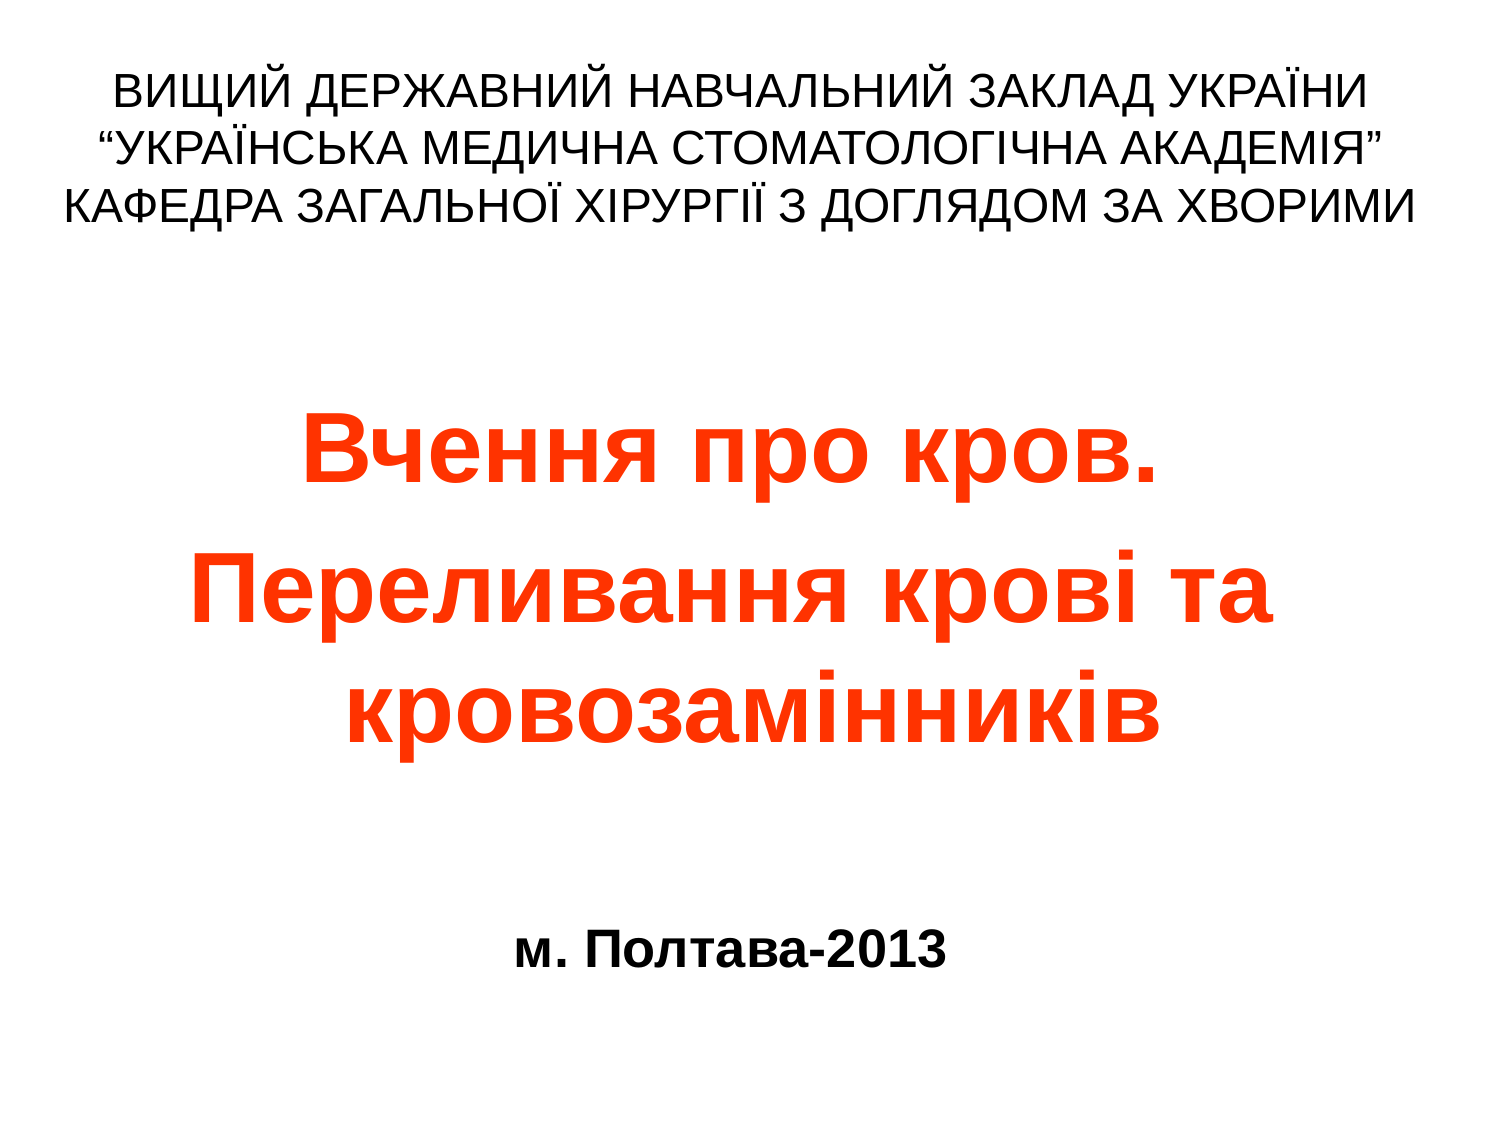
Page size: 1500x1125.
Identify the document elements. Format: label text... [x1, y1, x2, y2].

title ВИЩИЙ ДЕРЖАВНИЙ НАВЧАЛЬНИЙ ЗАКЛАД УКРАЇНИ “УКРАЇНСЬКА МЕДИЧНА СТОМАТОЛОГІЧНА АКАДЕМІЯ” КАФЕДРА ЗАГАЛЬНОЇ ХІРУРГІЇ З ДОГЛЯДОМ ЗА ХВОРИМИ [41, 19, 1443, 273]
list Вчення про кров. Переливання крові та кровозамінників м. Полтава-2013 [88, 231, 1374, 1024]
